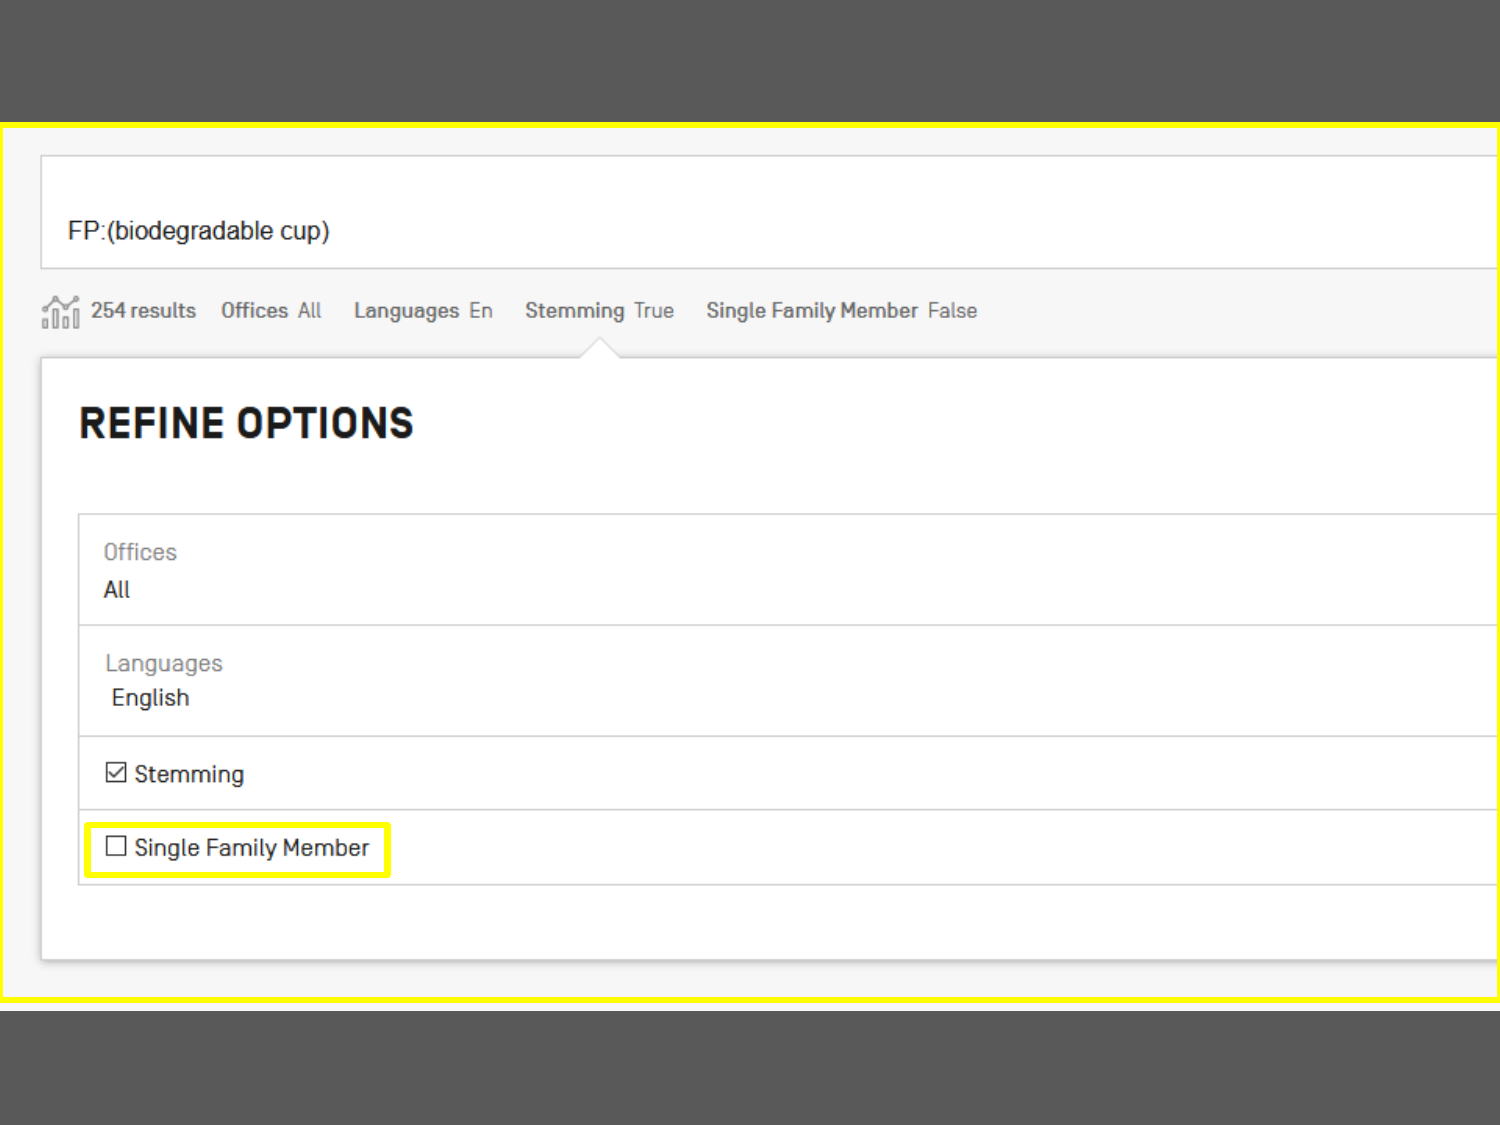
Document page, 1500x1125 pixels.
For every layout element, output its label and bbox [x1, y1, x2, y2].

picture [0, 124, 1500, 1012]
